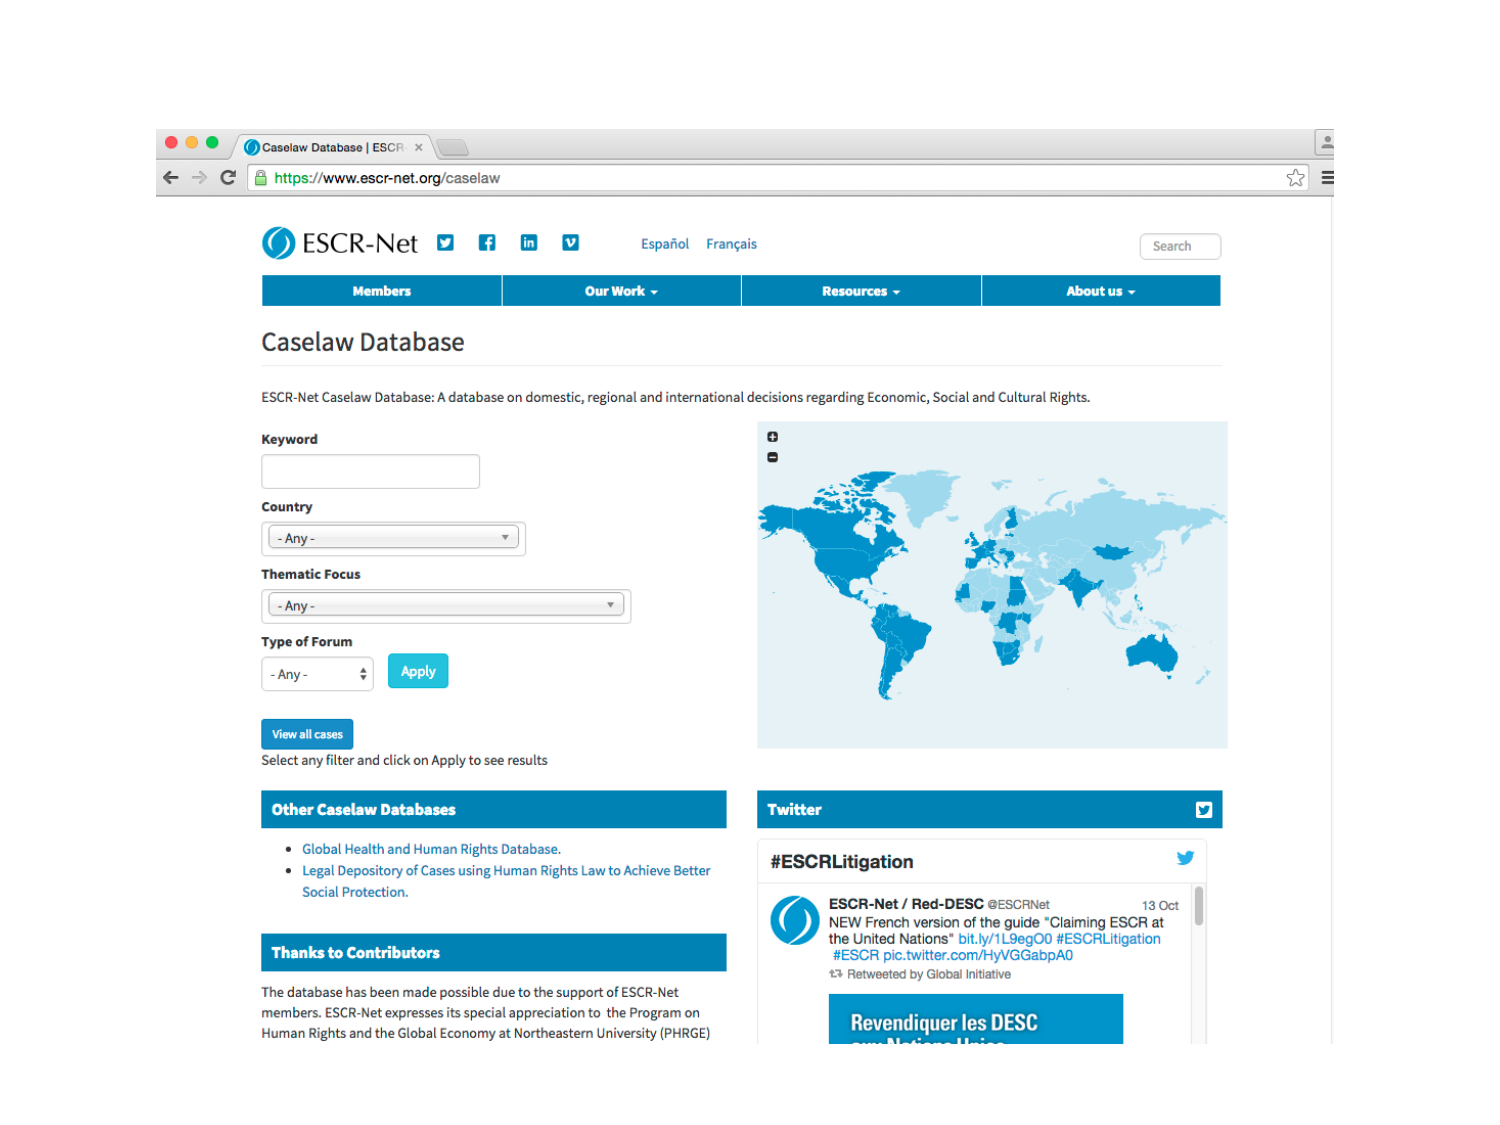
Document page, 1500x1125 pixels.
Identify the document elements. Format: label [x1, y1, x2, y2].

picture [888, 1038, 894, 1045]
picture [968, 1019, 986, 1030]
picture [1016, 1014, 1037, 1030]
picture [903, 1041, 920, 1045]
picture [852, 1014, 881, 1030]
picture [931, 1019, 957, 1030]
picture [920, 1019, 928, 1035]
picture [992, 1014, 1013, 1030]
picture [883, 1014, 912, 1030]
picture [156, 129, 1334, 1045]
